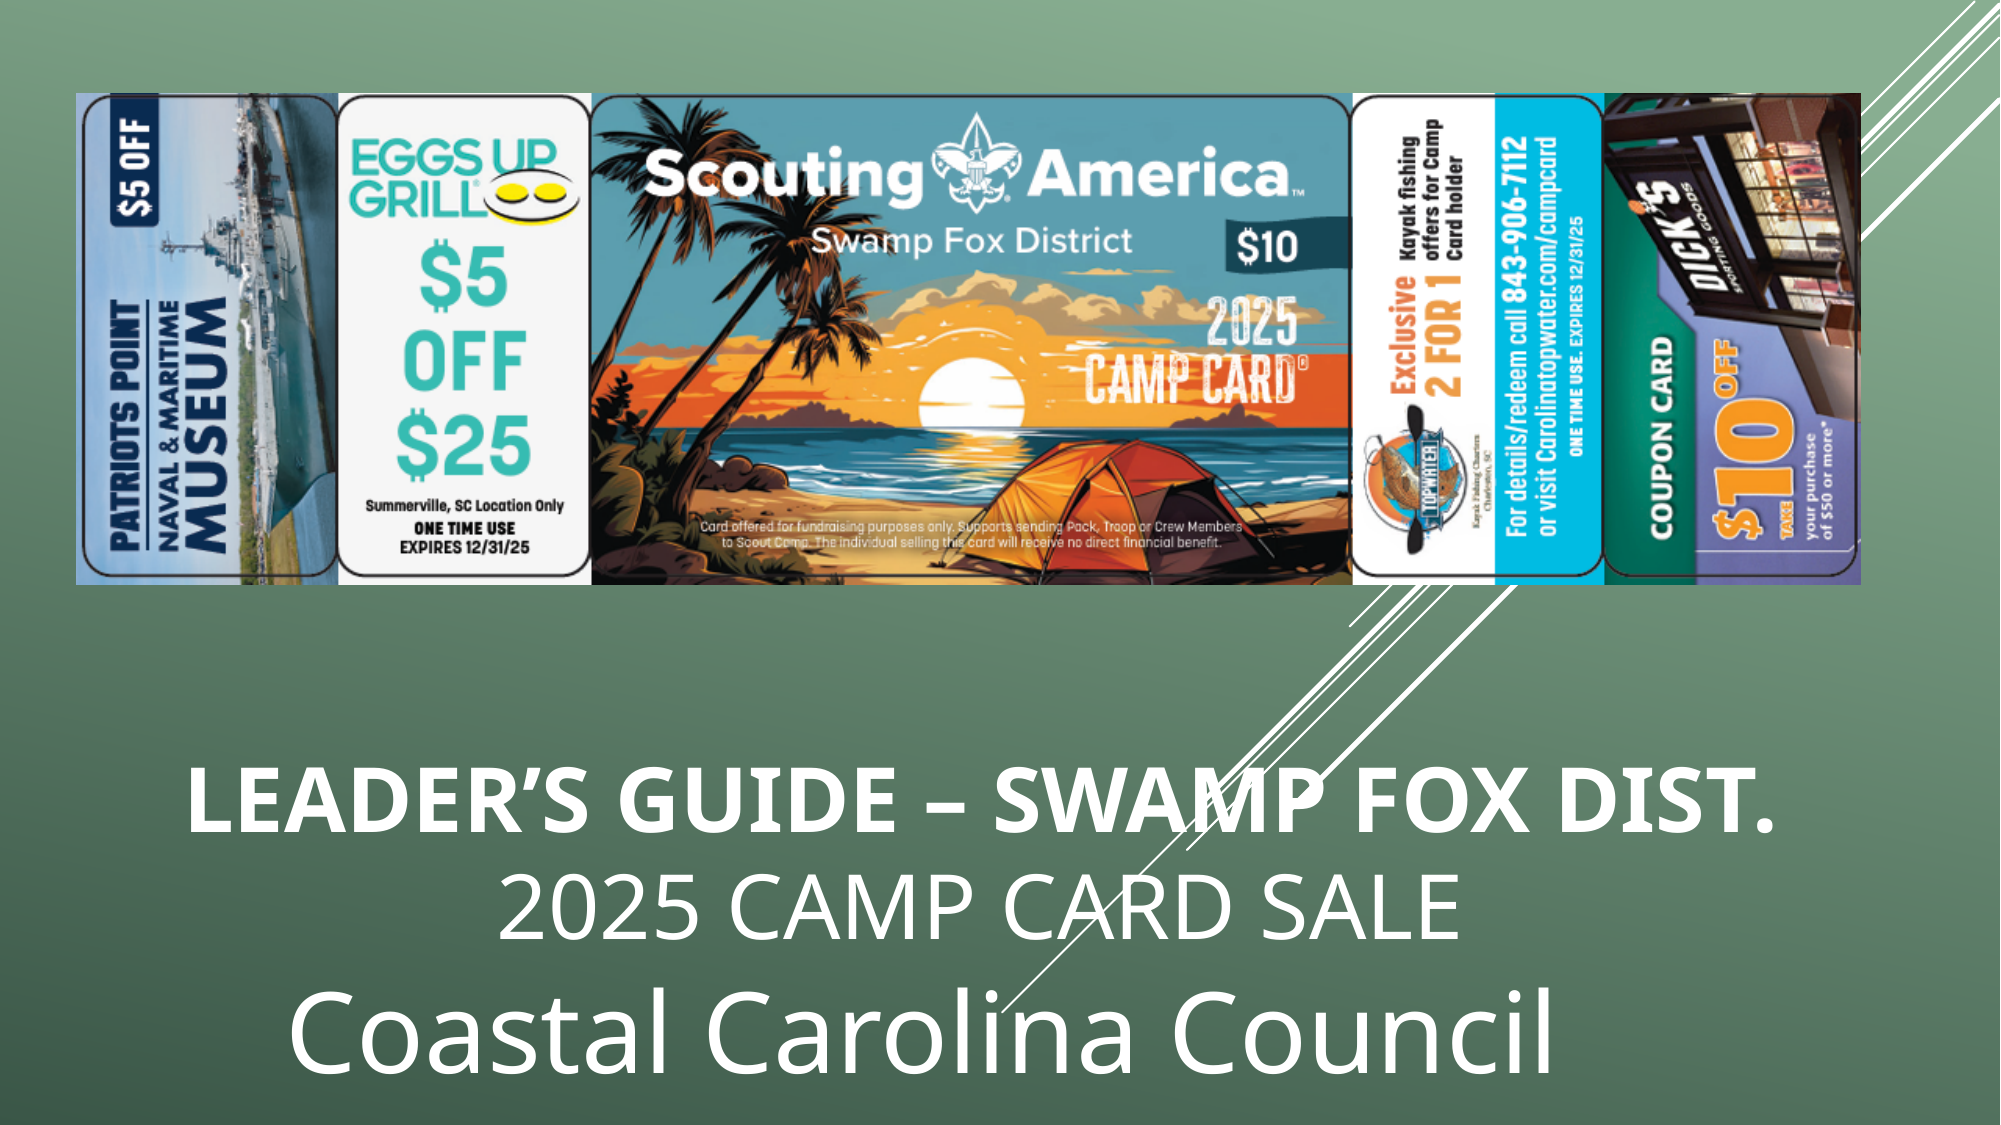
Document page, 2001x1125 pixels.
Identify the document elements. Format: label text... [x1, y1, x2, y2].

subtitle Coastal Carolina Council [211, 953, 1726, 1125]
picture [76, 93, 1862, 585]
title Leader’s Guide – SWAMP FOX DIST. 2025 Camp Card Sale [0, 727, 1975, 1074]
